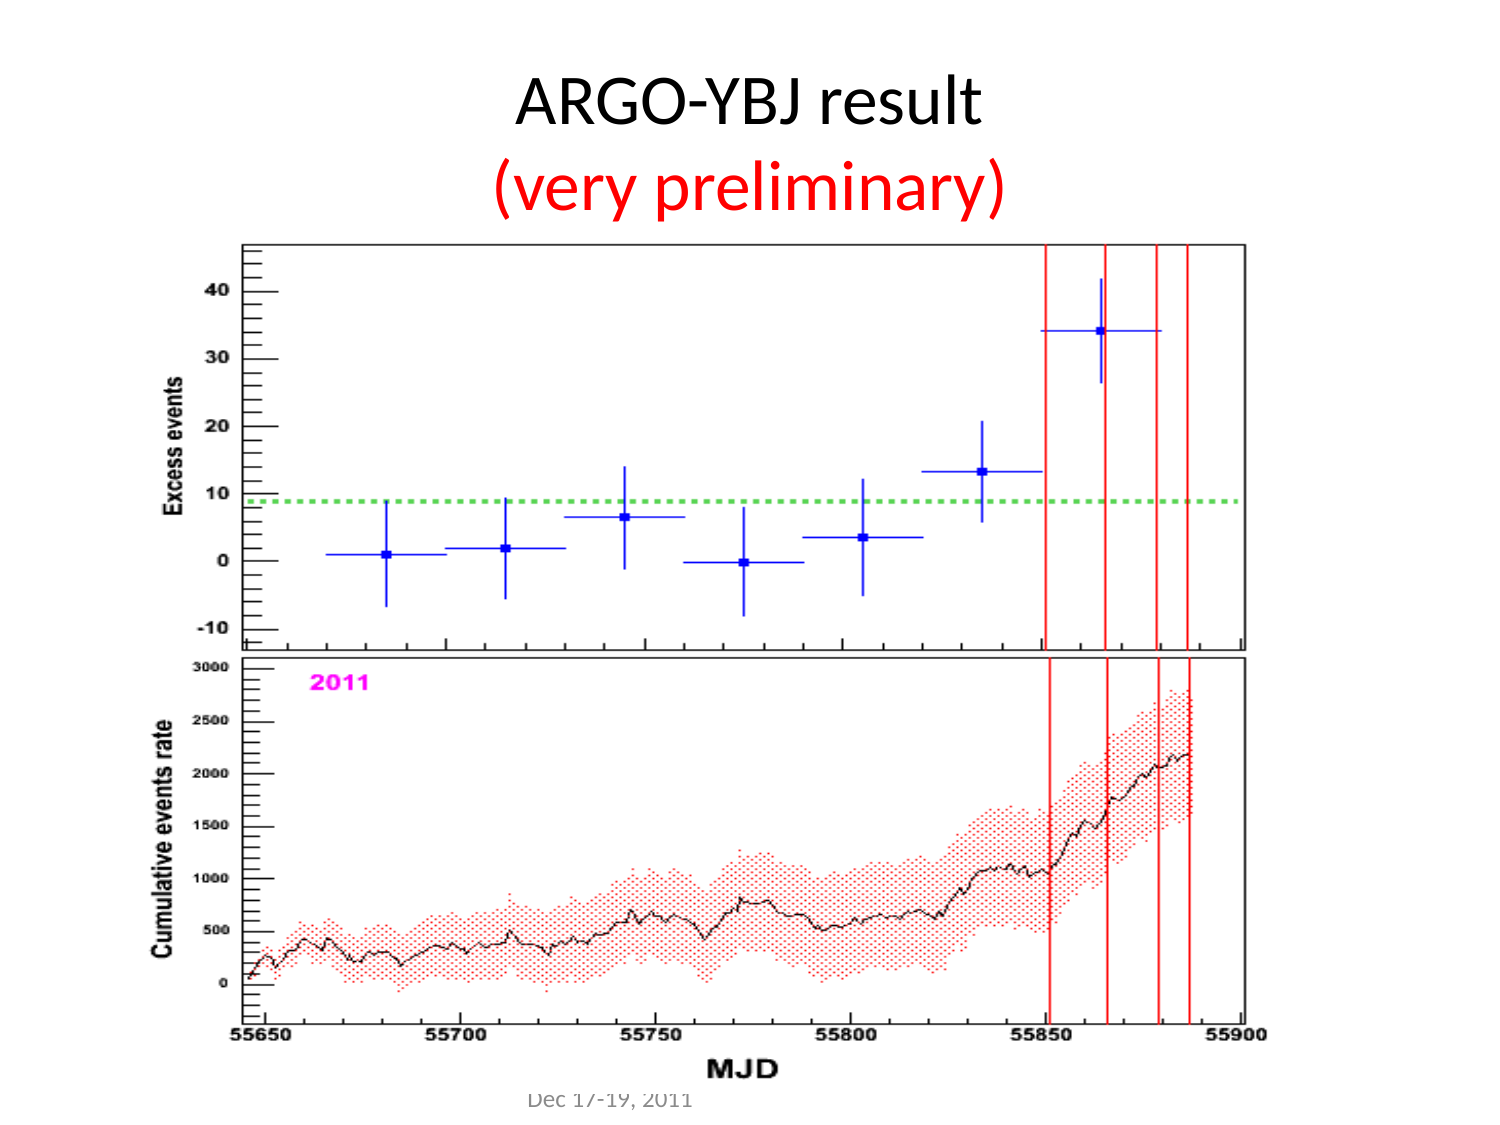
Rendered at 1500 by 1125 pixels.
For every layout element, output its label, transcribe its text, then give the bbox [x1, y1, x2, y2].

picture [124, 224, 1301, 1094]
title ARGO-YBJ result (very preliminary) [75, 45, 1425, 233]
